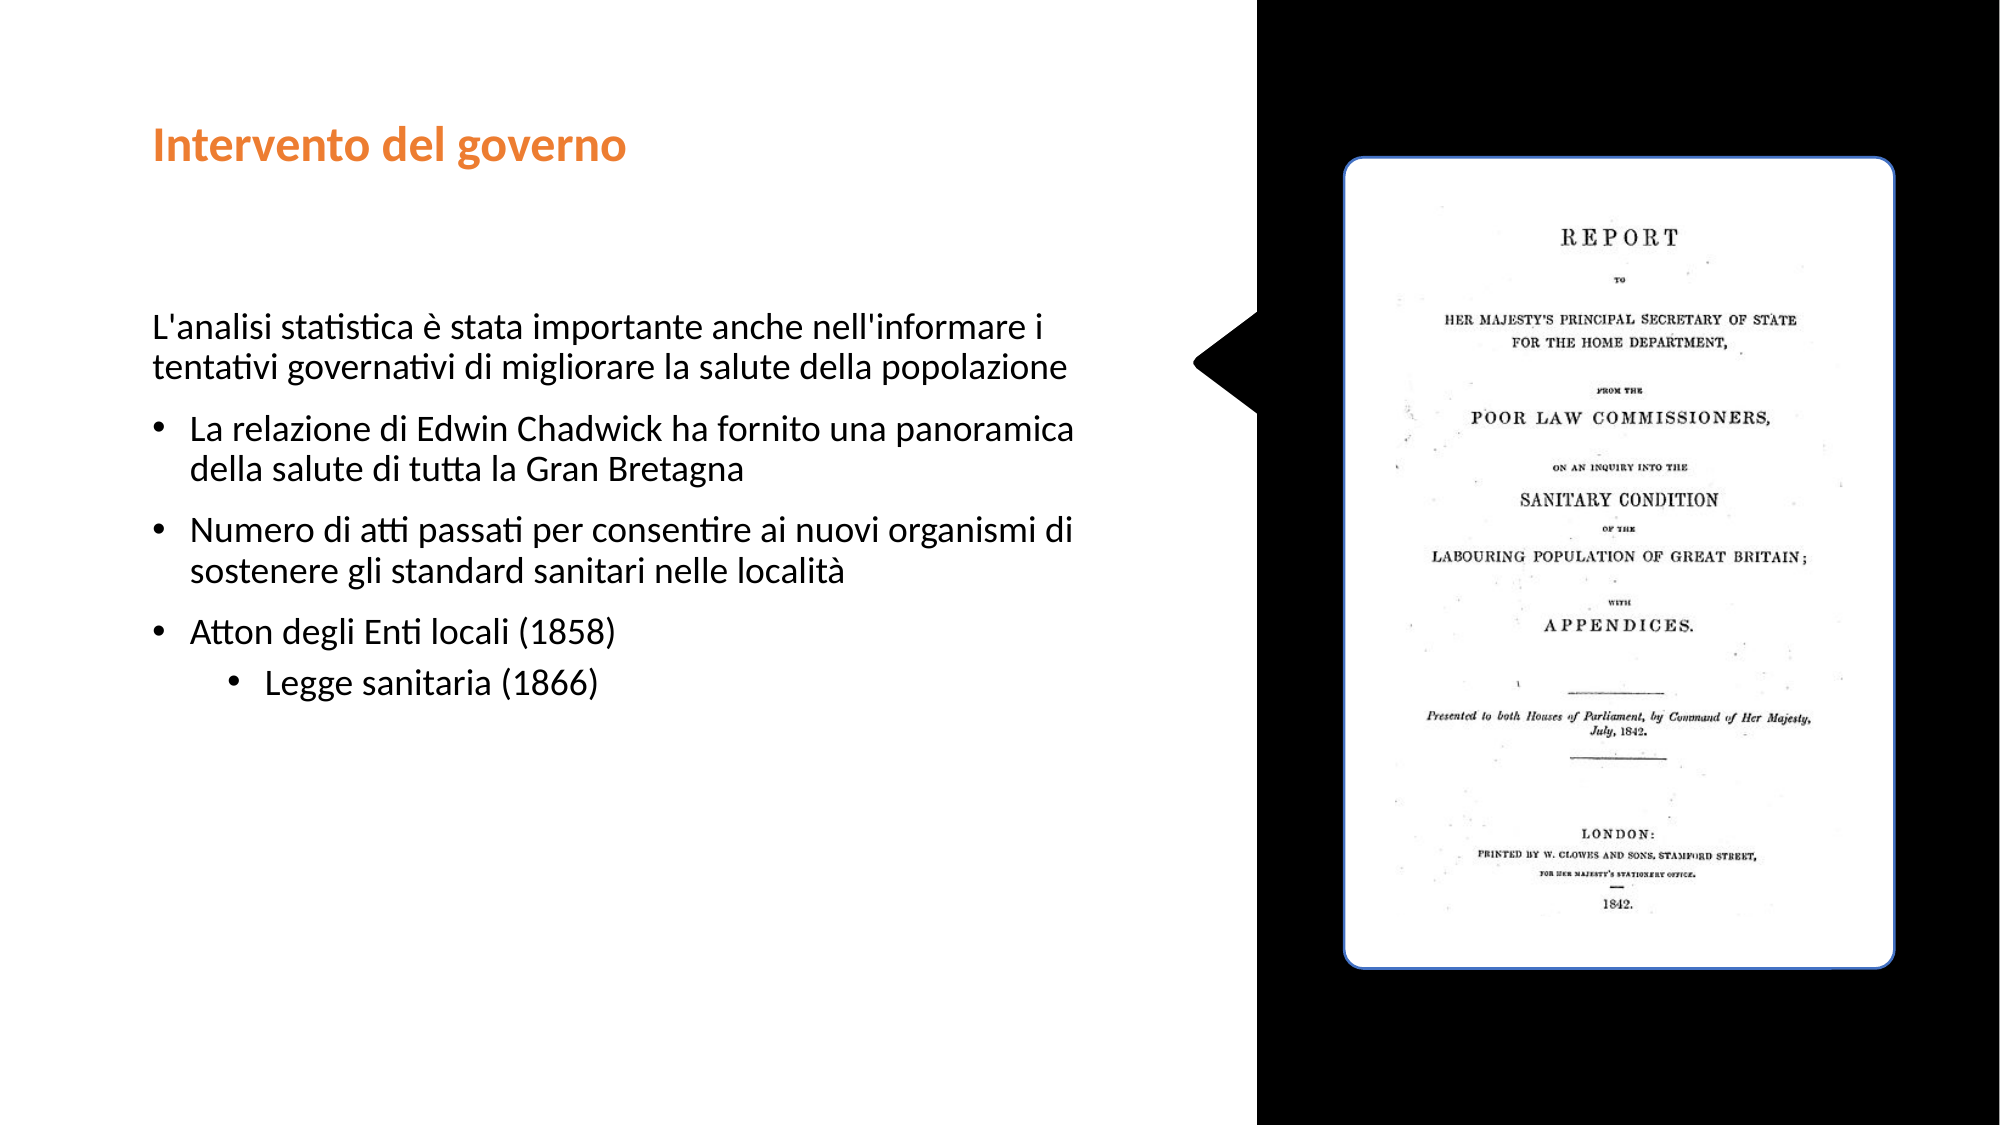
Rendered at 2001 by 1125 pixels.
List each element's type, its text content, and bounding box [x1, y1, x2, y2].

text_box [1195, 0, 2000, 1125]
text_box [0, 0, 1259, 1125]
title Intervento del governo [137, 59, 1239, 278]
list L'analisi statistica è stata importante anche nell'informare i tentativi governativi di migliorare la salute della popolazione La relazione di Edwin Chadwick ha fornito una panoramica della salute di tutta la Gran Bretagna Numero di atti passati per consentire ai nuovi organismi di sostenere gli standard sanitari nelle località Atton degli Enti locali (1858) Legge sanitaria (1866) [137, 299, 1120, 1014]
picture [1395, 206, 1845, 917]
text_box [1343, 156, 1896, 970]
